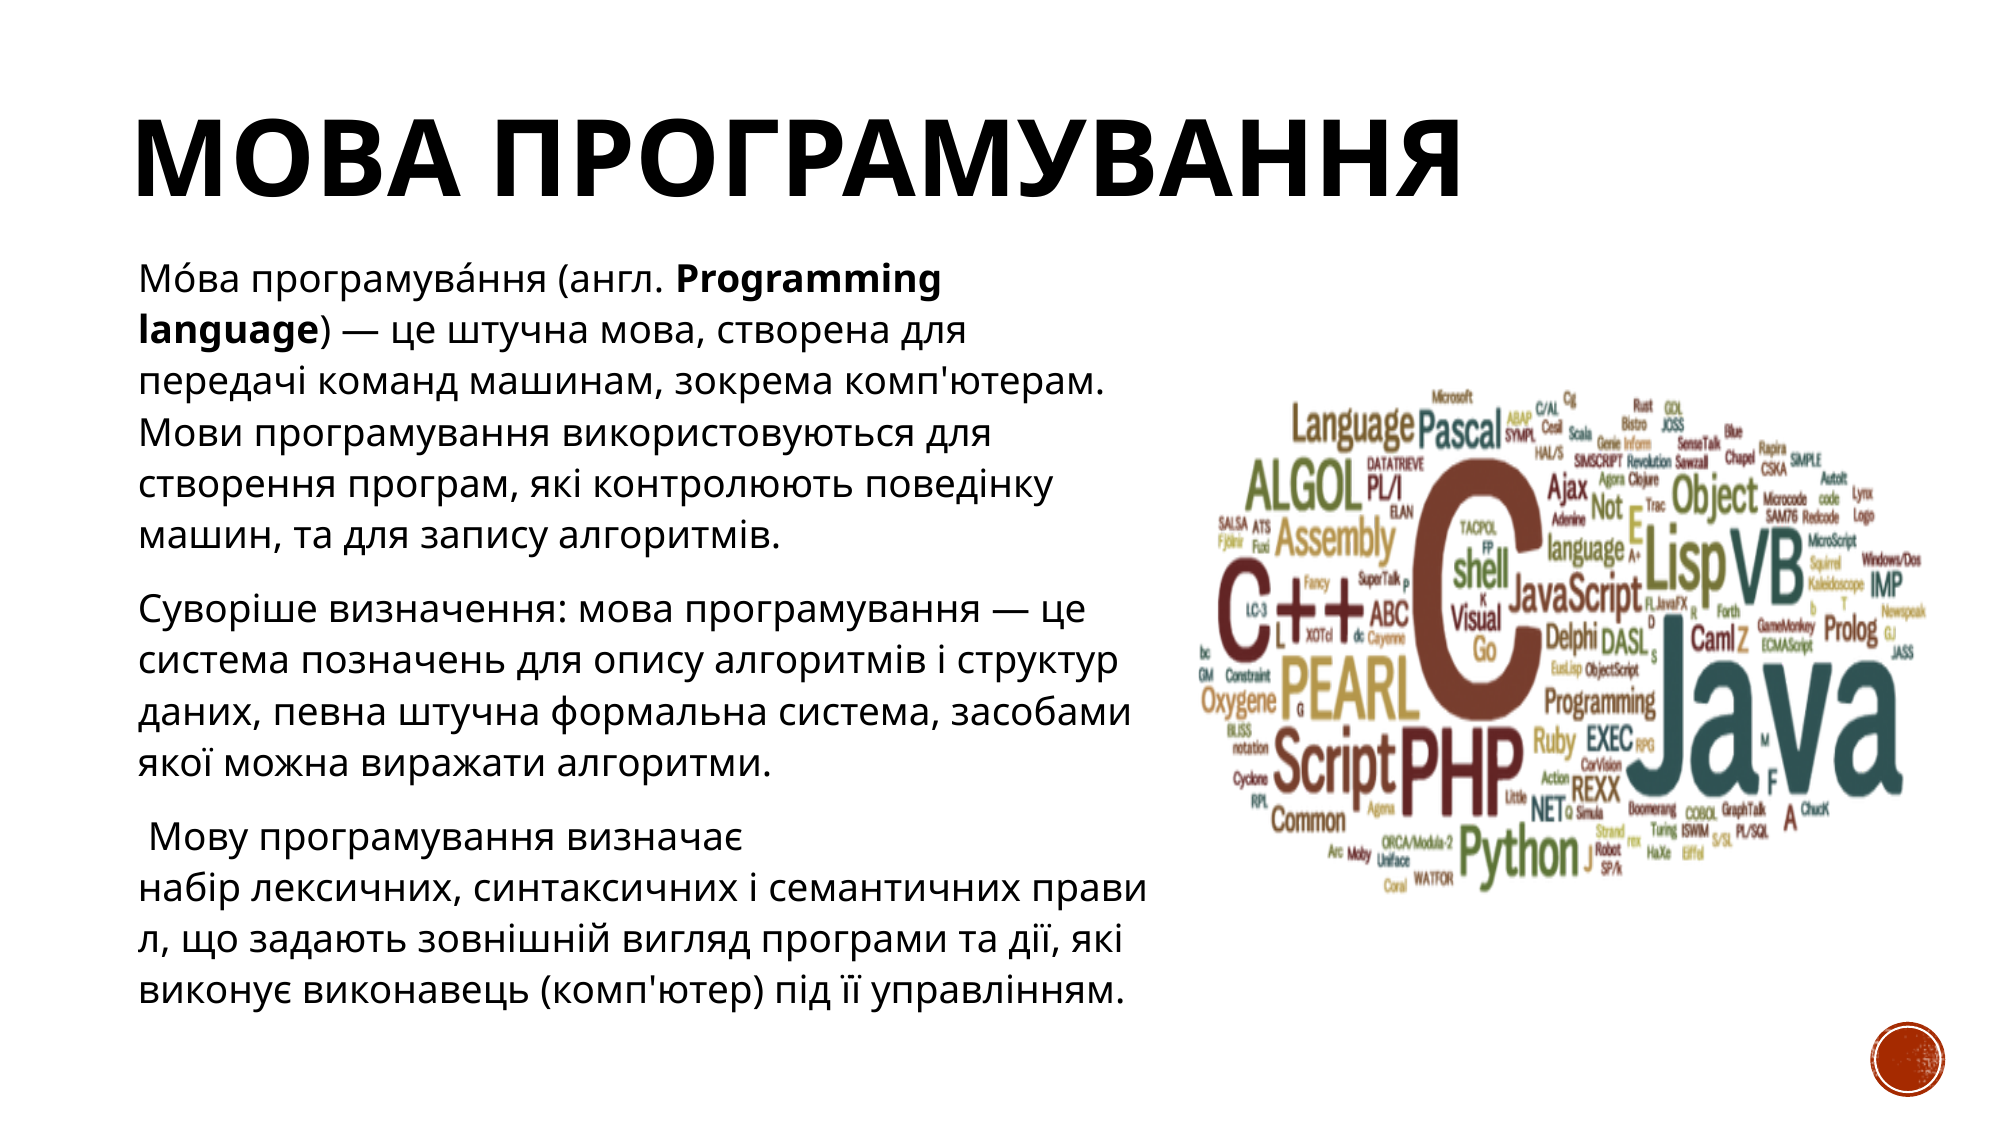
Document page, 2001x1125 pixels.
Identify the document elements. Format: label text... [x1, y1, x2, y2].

title Мова програмування [115, 96, 1766, 228]
picture [1198, 388, 1935, 904]
list Мо́ва програмува́ння (англ. Programming language) — це штучна мова, створена для передачі команд машинам, зокрема комп'ютерам. Мови програмування використовуються для створення програм, які контролюють поведінку машин, та для запису алгоритмів. Суворіше визначення: мова програмування — це система позначень для опису алгоритмів і структур даних, певна штучна формальна система, засобами якої можна виражати алгоритми. Мову програмування визначає набір лексичних, синтаксичних і семантичних правил, що задають зовнішній вигляд програми та дії, які виконує виконавець (комп'ютер) під її управлінням. [122, 241, 1166, 1073]
